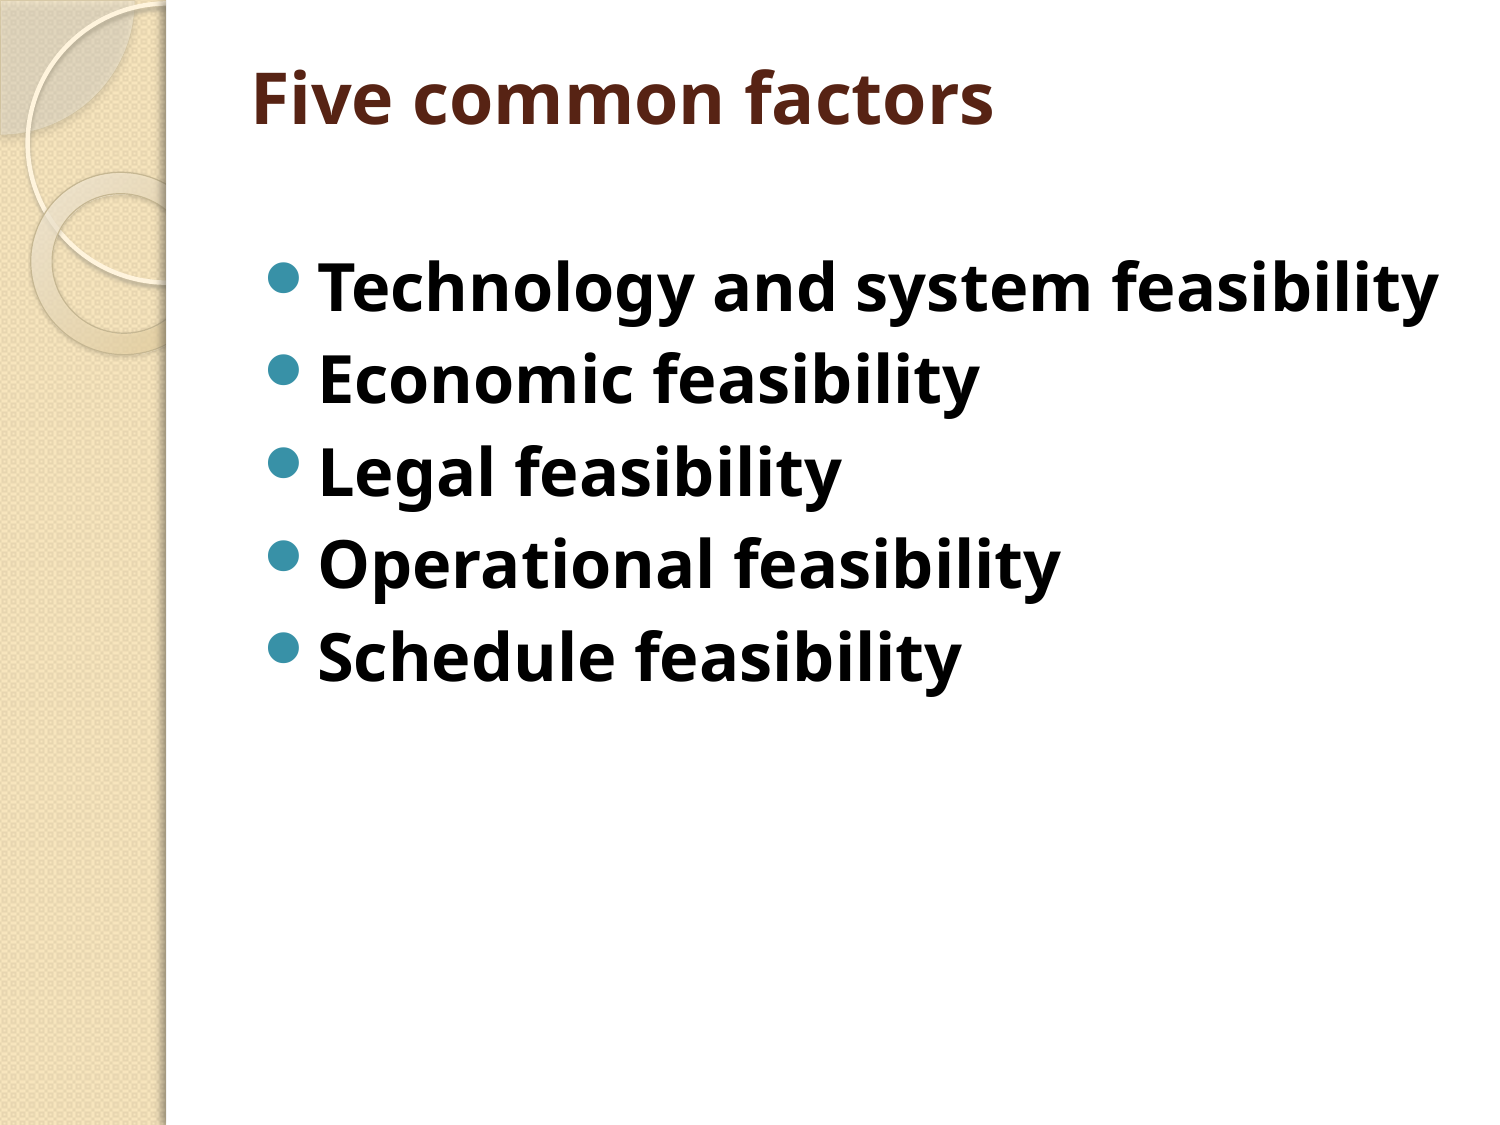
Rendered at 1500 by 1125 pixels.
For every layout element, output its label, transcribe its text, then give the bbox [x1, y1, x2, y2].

title Five common factors [235, 45, 1466, 233]
list Technology and system feasibility Economic feasibility Legal feasibility Operational feasibility Schedule feasibility [235, 237, 1466, 1025]
